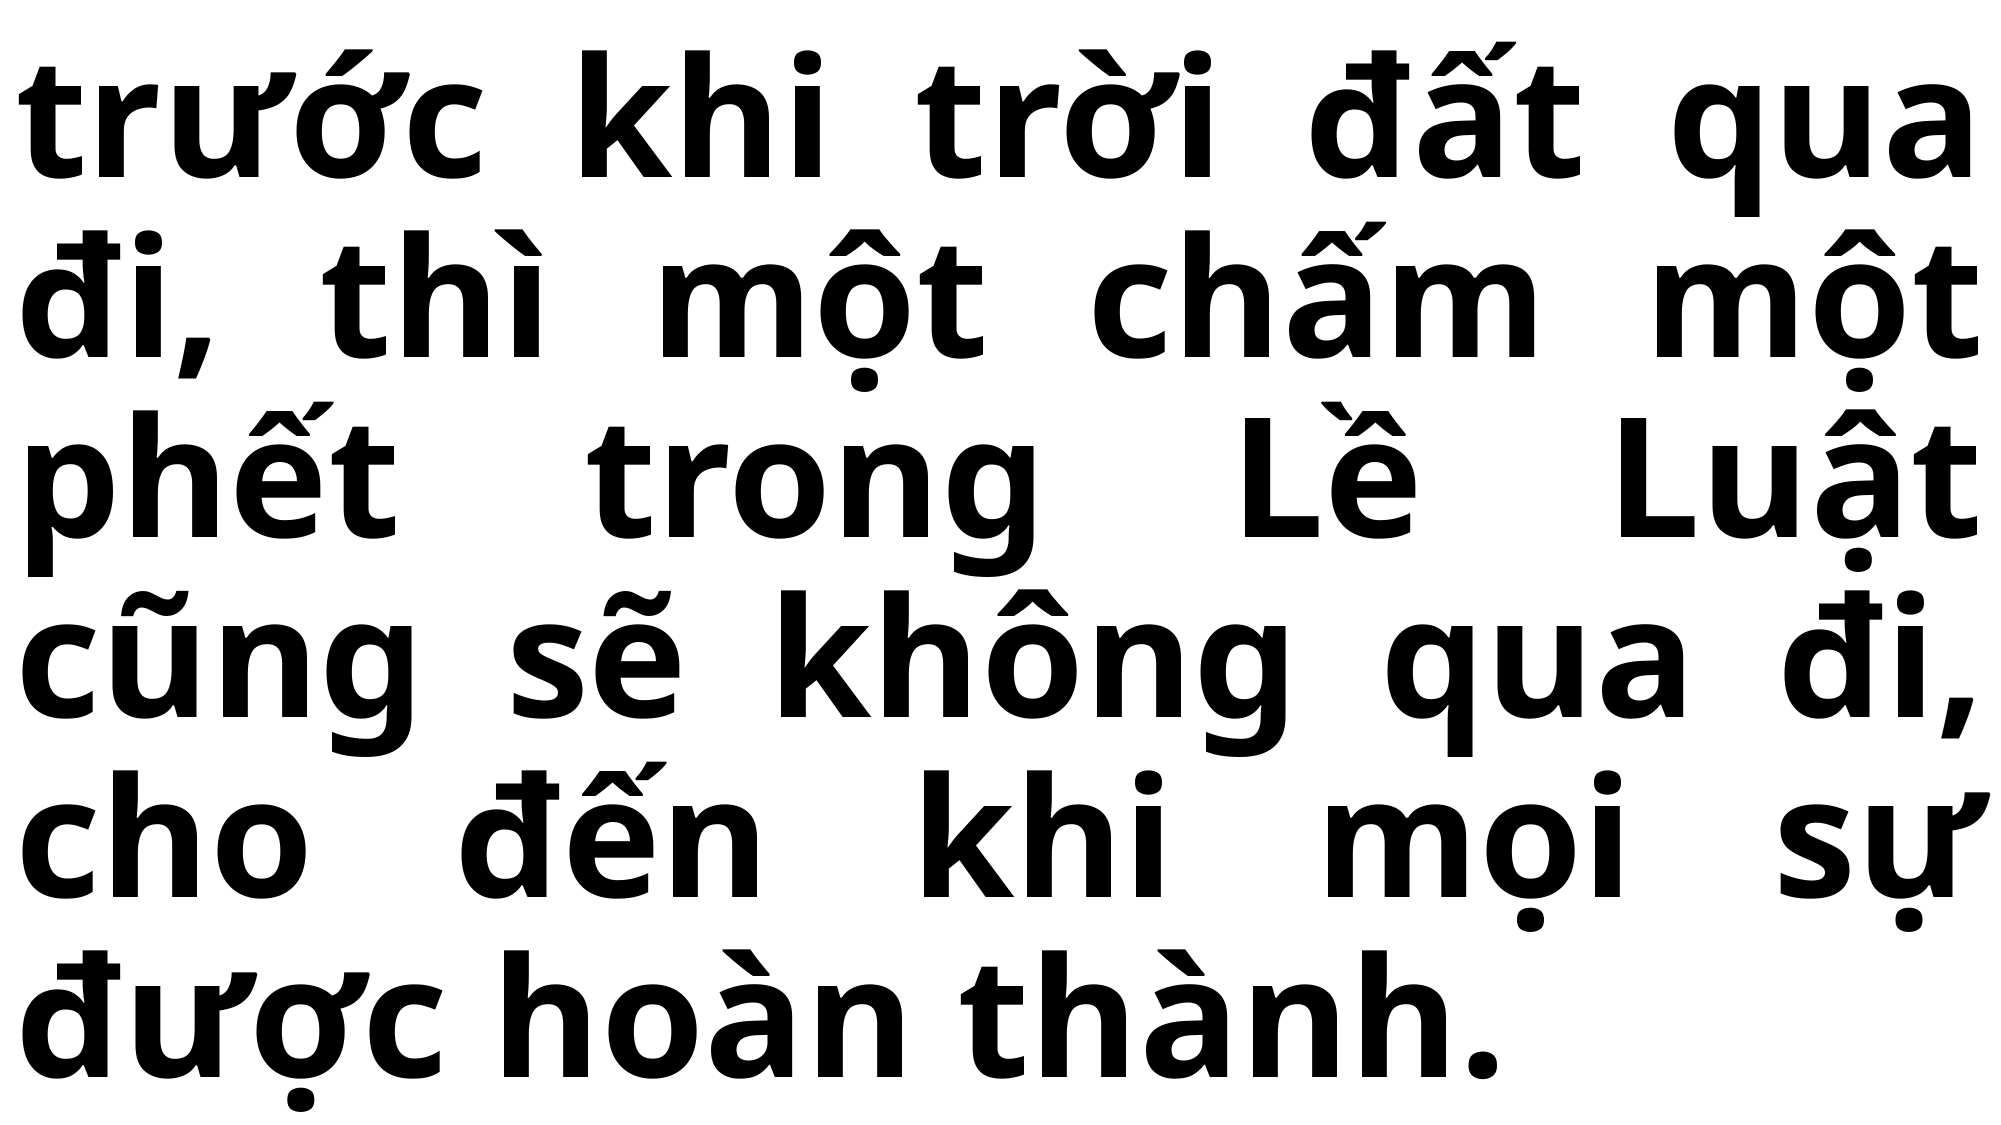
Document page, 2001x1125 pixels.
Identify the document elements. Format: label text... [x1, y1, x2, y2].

title trước khi trời đất qua đi, thì một chấm một phết trong Lề Luật cũng sẽ không qua đi, cho đến khi mọi sự được hoàn thành. [0, 15, 2000, 1125]
